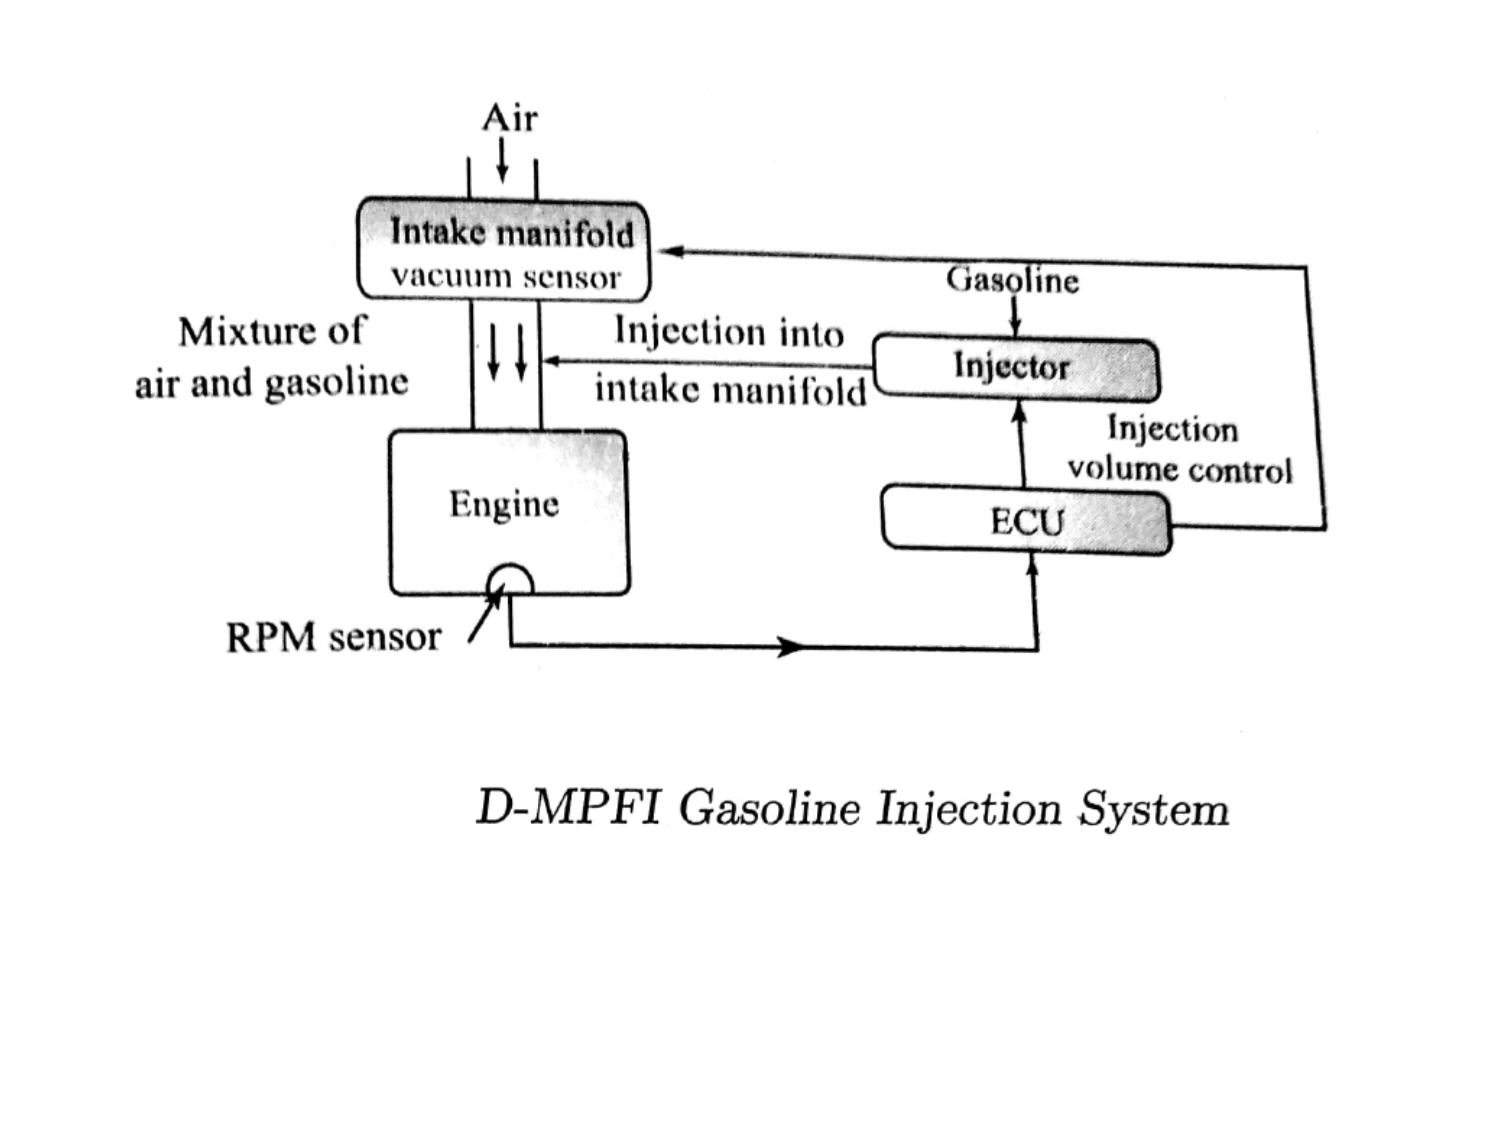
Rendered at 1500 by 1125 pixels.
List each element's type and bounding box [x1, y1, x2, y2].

picture [124, 87, 1375, 850]
